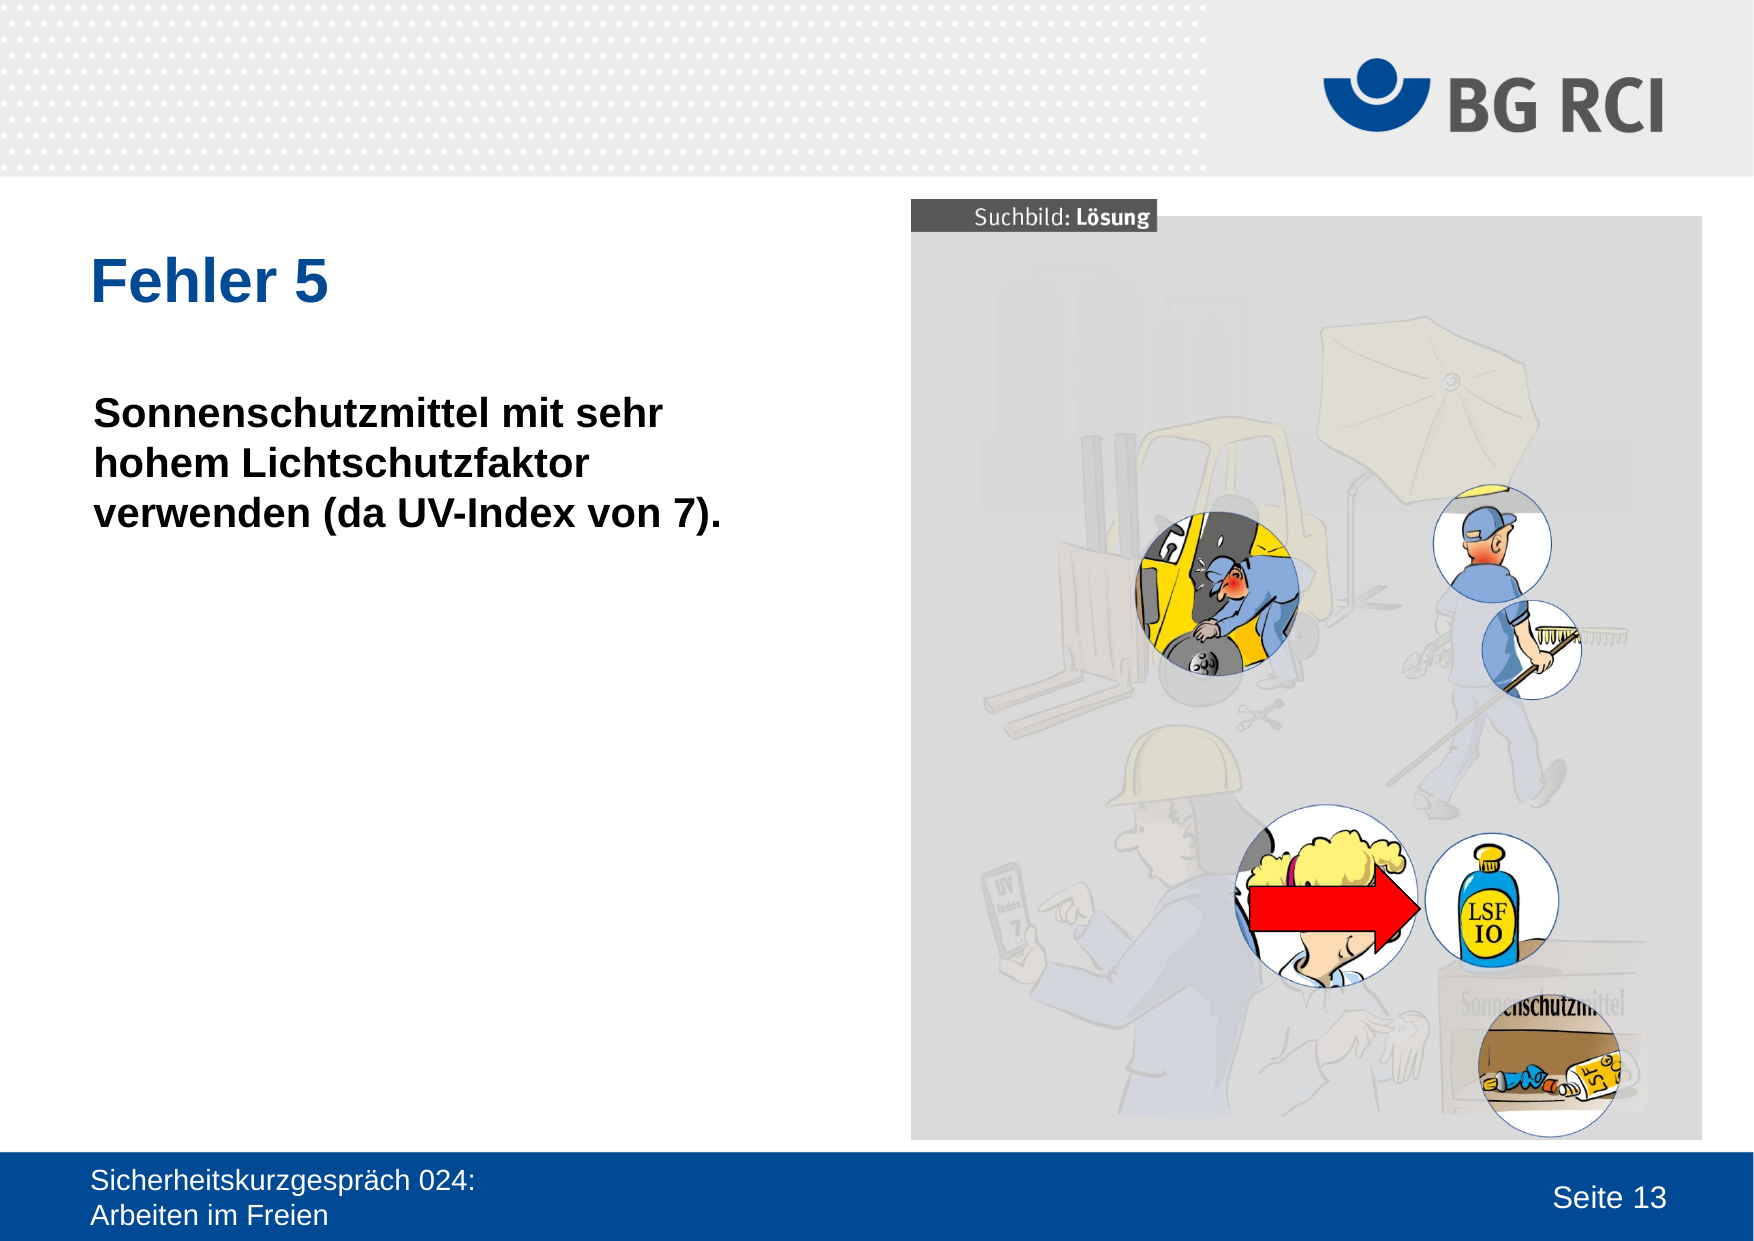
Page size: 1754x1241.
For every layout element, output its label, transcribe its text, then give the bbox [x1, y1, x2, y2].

text_box Sonnenschutzmittel mit sehr hohem Lichtschutzfaktor verwenden (da UV-Index von 7). [78, 378, 905, 544]
text_box Fehler 5 [90, 239, 905, 338]
slide_number Seite 13 [1407, 1151, 1668, 1241]
picture [0, 0, 1754, 1241]
